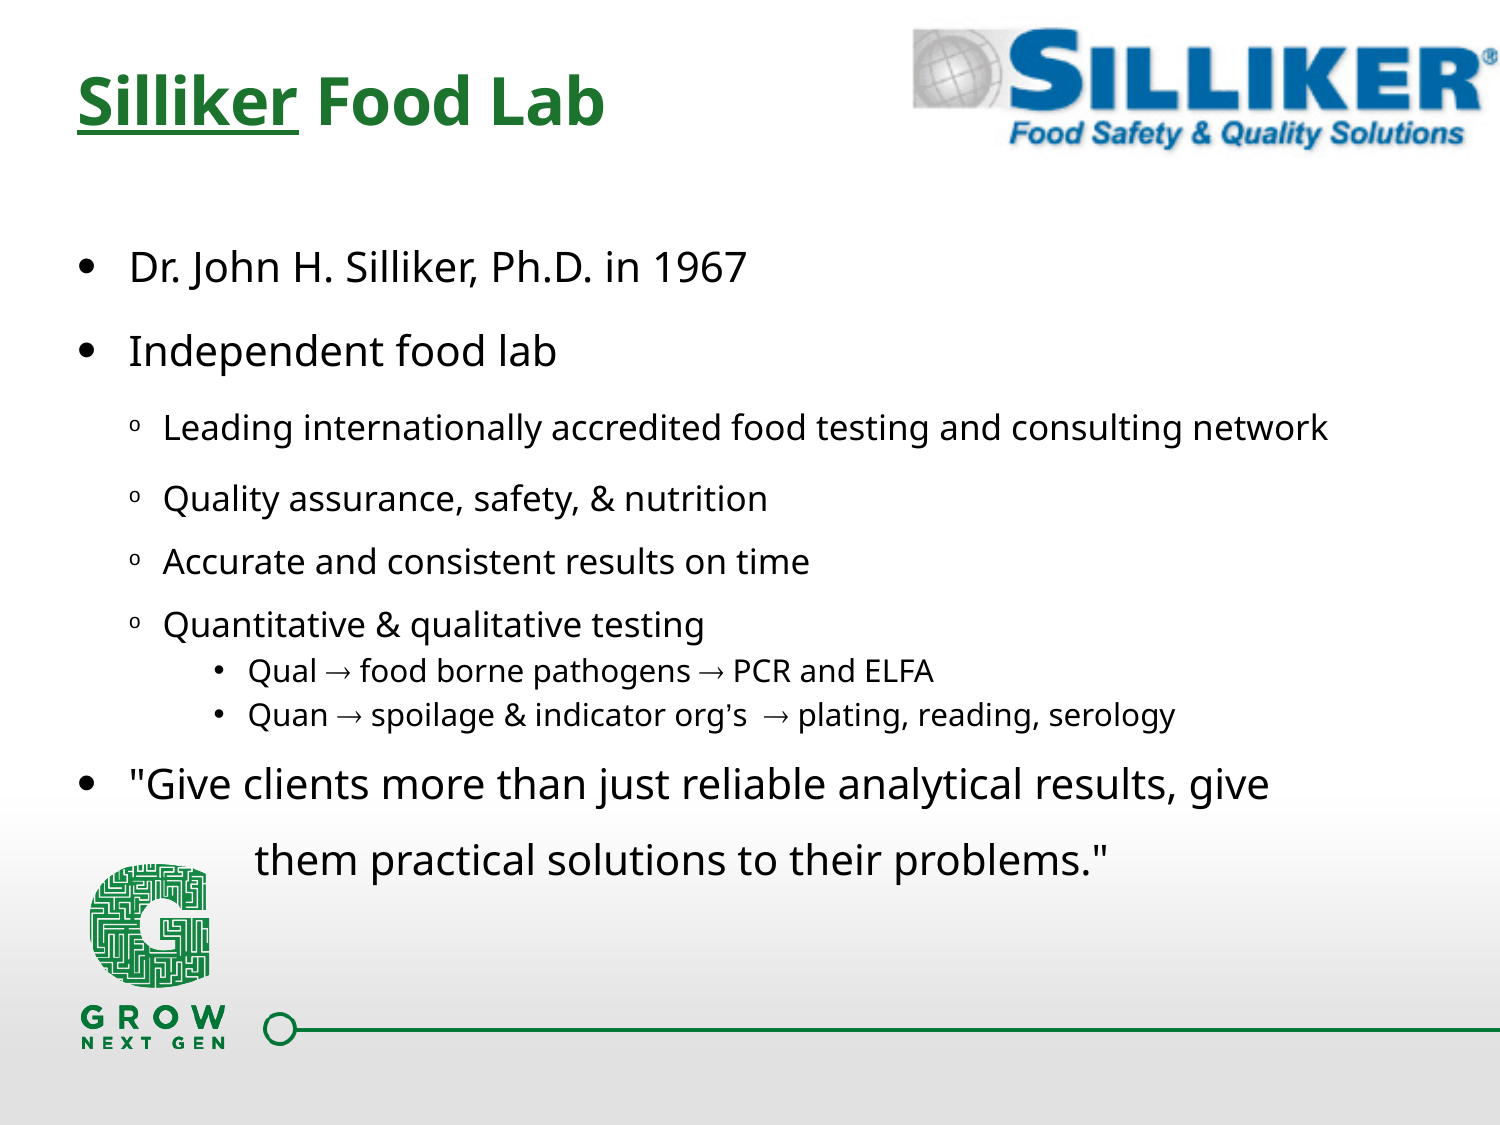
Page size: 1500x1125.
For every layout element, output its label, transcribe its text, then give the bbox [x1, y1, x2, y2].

text_box Silliker Food Lab [62, 37, 906, 171]
picture [0, 0, 1500, 1125]
text_box Dr. John H. Silliker, Ph.D. in 1967 Independent food lab Leading internationally accredited food testing and consulting network Quality assurance, safety, & nutrition Accurate and consistent results on time Quantitative & qualitative testing Qual  food borne pathogens  PCR and ELFA Quan  spoilage & indicator org’s  plating, reading, serology "Give clients more than just reliable analytical results, give them practical solutions to their problems." [62, 207, 1350, 958]
